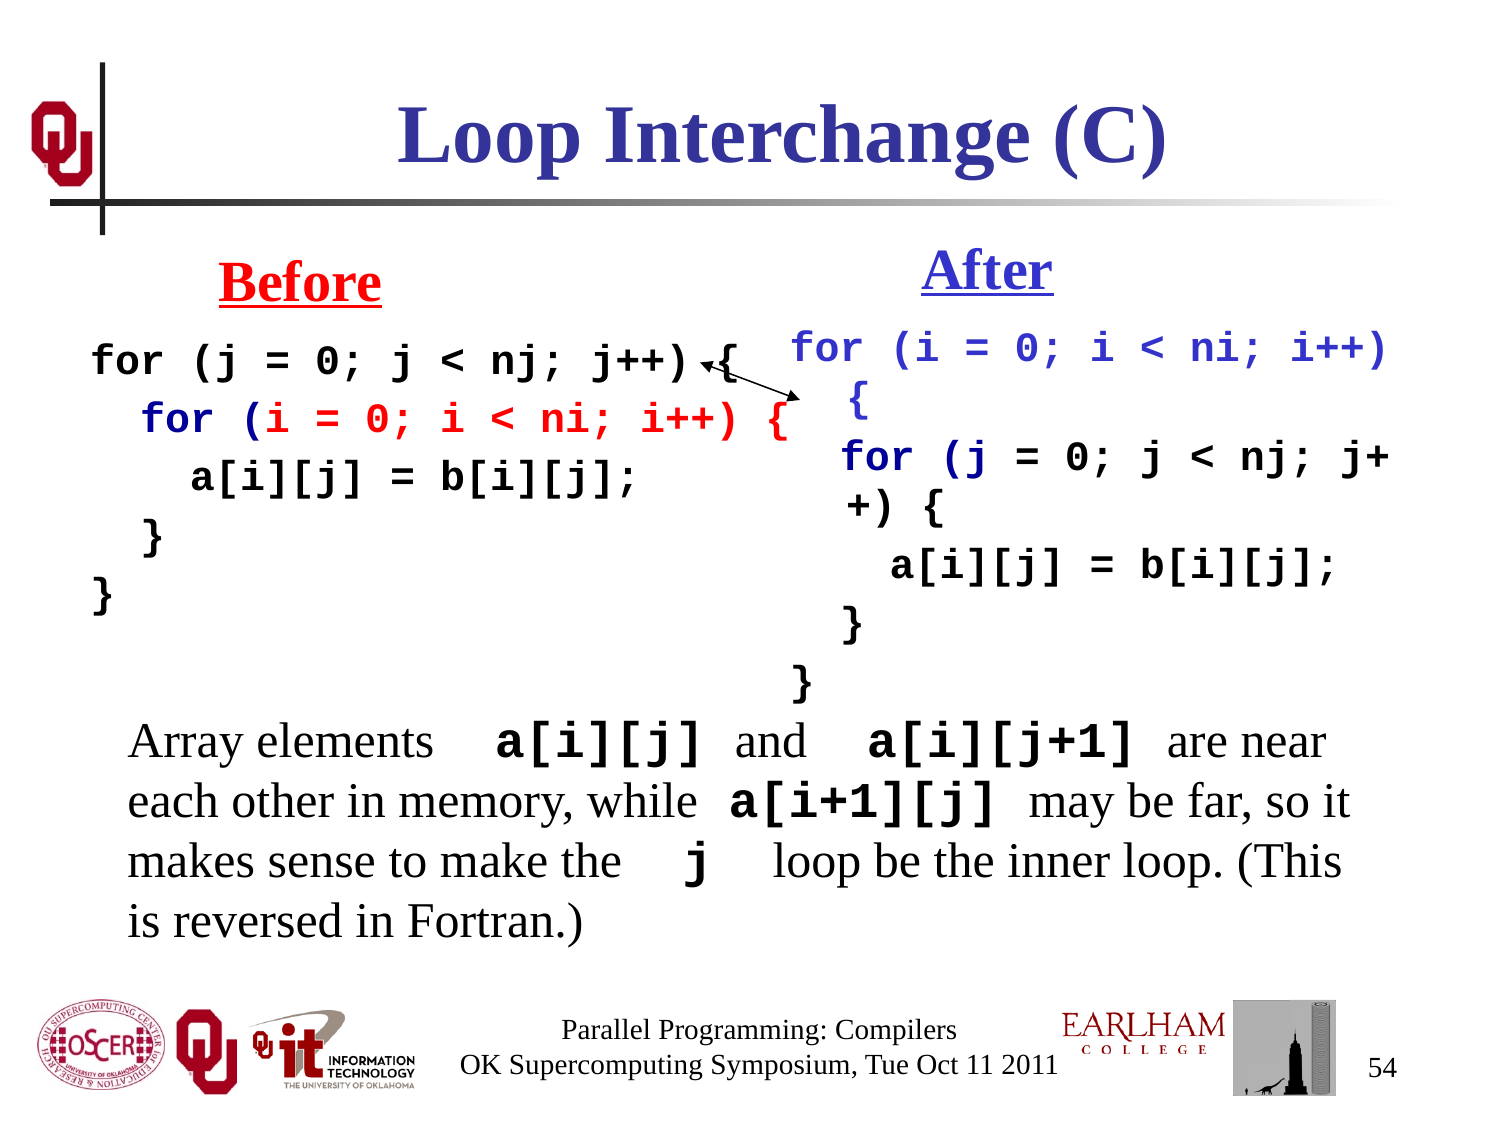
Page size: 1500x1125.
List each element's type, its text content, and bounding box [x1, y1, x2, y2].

text_box Array elements a[i][j] and a[i][j+1] are near each other in memory, while a[i+1][j] may be far, so it makes sense to make the j loop be the inner loop. (This is reversed in Fortran.) [112, 699, 1378, 955]
footer Parallel Programming: Compilers OK Supercomputing Symposium, Tue Oct 11 2011 [431, 1012, 1088, 1088]
picture [37, 999, 165, 1090]
title Loop Interchange (C) [124, 74, 1442, 187]
picture [1241, 1091, 1336, 1096]
text_box Before [203, 235, 398, 321]
picture [1293, 1000, 1336, 1015]
picture [1088, 1012, 1225, 1054]
text_box for (i = 0; i < ni; i++) { for (j = 0; j < nj; j++) { a[i][j] = b[i][j]; } } [774, 312, 1438, 700]
picture [174, 999, 425, 1099]
list for (j = 0; j < nj; j++) { for (i = 0; i < ni; i++) { a[i][j] = b[i][j]; } } [74, 324, 774, 713]
slide_number 54 [1199, 1015, 1413, 1091]
text_box [699, 361, 800, 402]
picture [29, 99, 94, 189]
text_box After [906, 223, 1069, 309]
